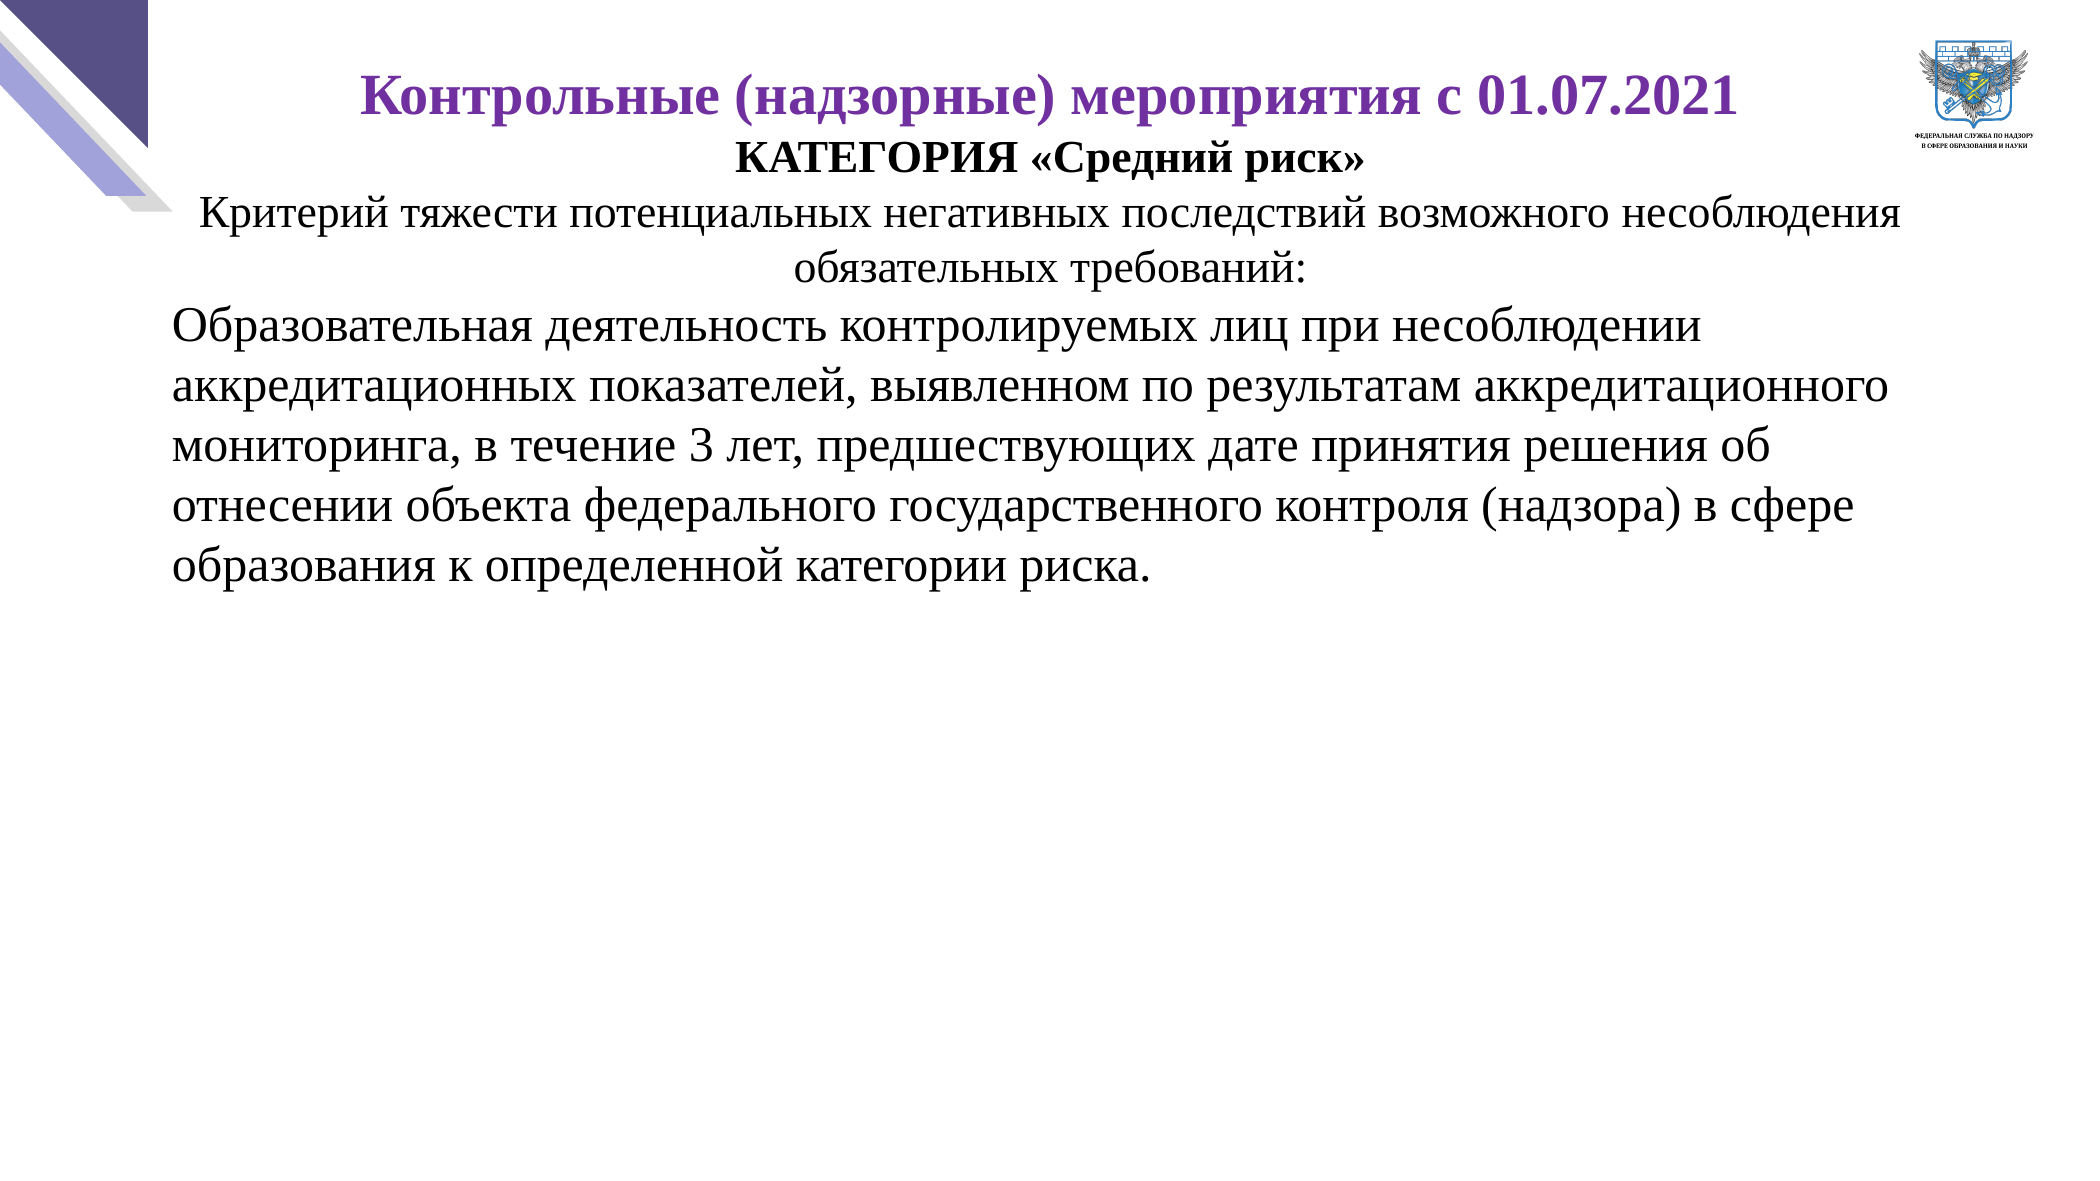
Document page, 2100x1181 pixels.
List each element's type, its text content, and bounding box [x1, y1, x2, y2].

text_box Контрольные (надзорные) мероприятия с 01.07.2021 КАТЕГОРИЯ «Средний риск» Критерий тяжести потенциальных негативных последствий возможного несоблюдения обязательных требований: Образовательная деятельность контролируемых лиц при несоблюдении аккредитационных показателей, выявленном по результатам аккредитационного мониторинга, в течение 3 лет, предшествующих дате принятия решения об отнесении объекта федерального государственного контроля (надзора) в сфере образования к определенной категории риска. [157, 49, 1945, 664]
picture [1915, 40, 2034, 148]
